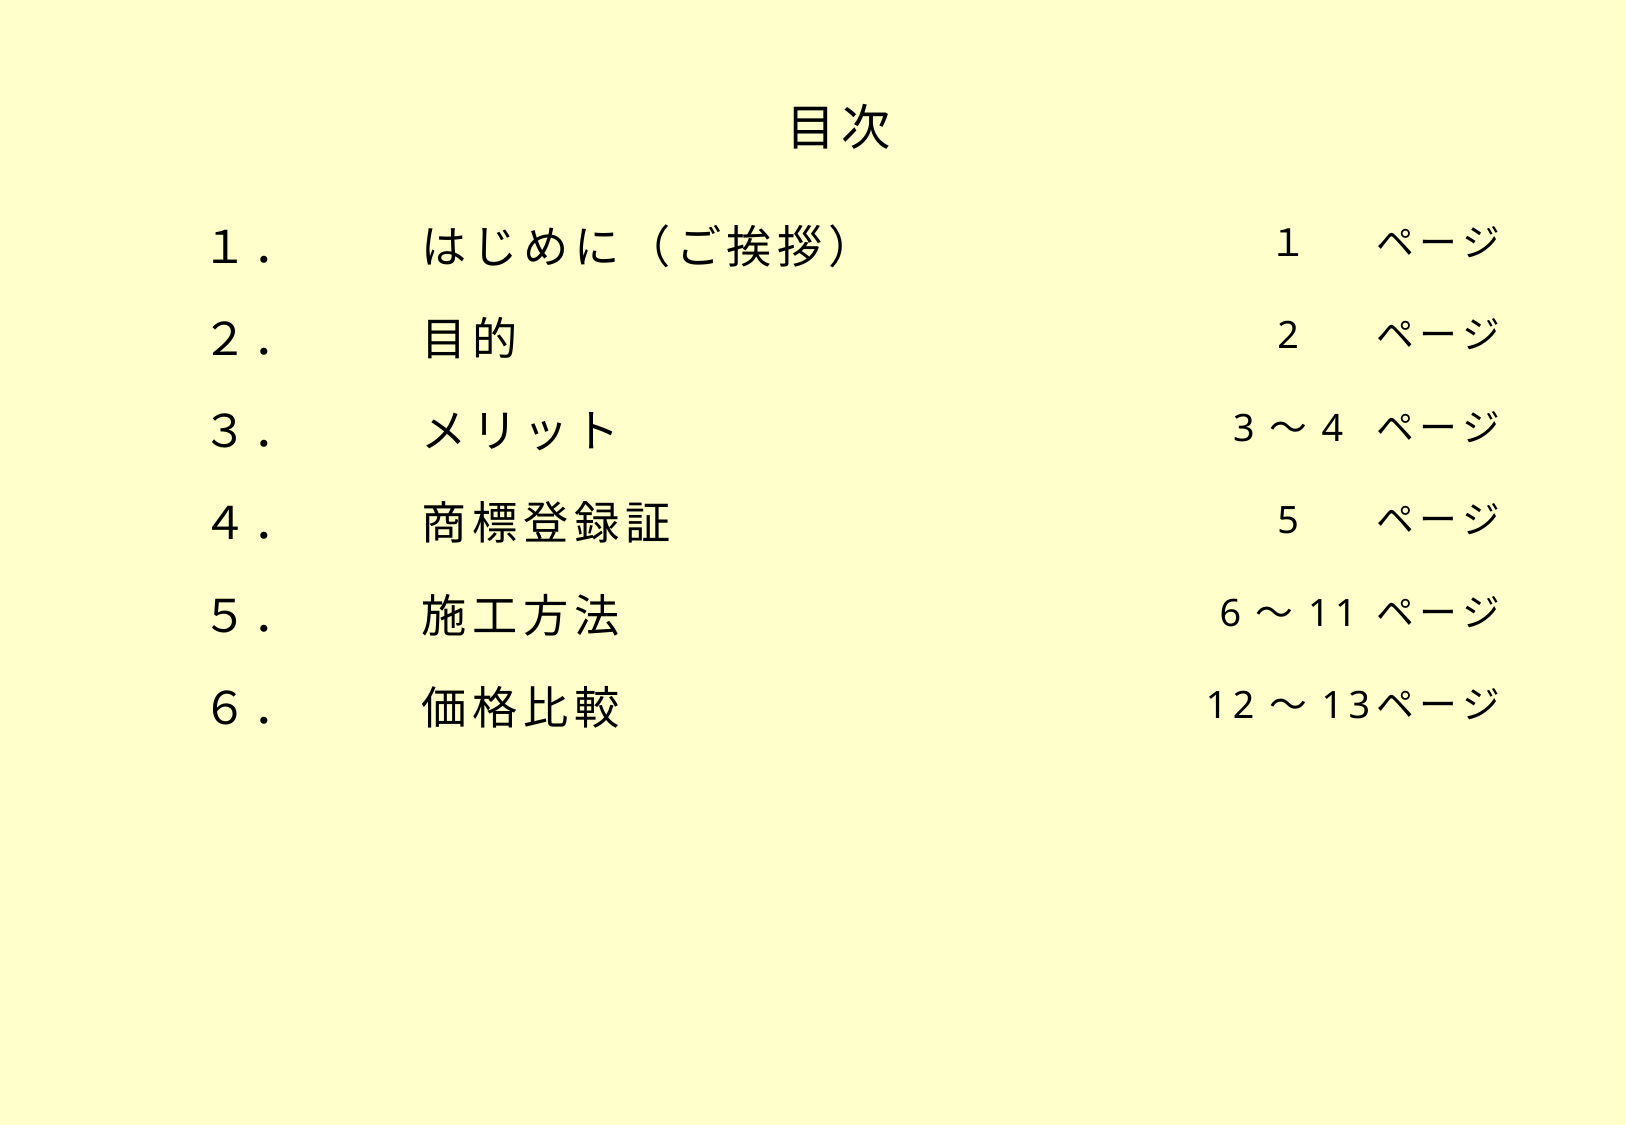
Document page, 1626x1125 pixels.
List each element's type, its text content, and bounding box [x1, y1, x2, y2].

text_box １． はじめに（ご挨拶） ２． 目的 ３． メリット ４． 商標登録証 ５． 施工方法 ６． 価格比較 [187, 210, 995, 741]
text_box １ 2 3～4 5 6～11 12～13 [1171, 210, 1321, 734]
text_box 目次 [743, 88, 935, 163]
text_box ページ ページ ページ ページ ページ ページ [1321, 210, 1555, 734]
